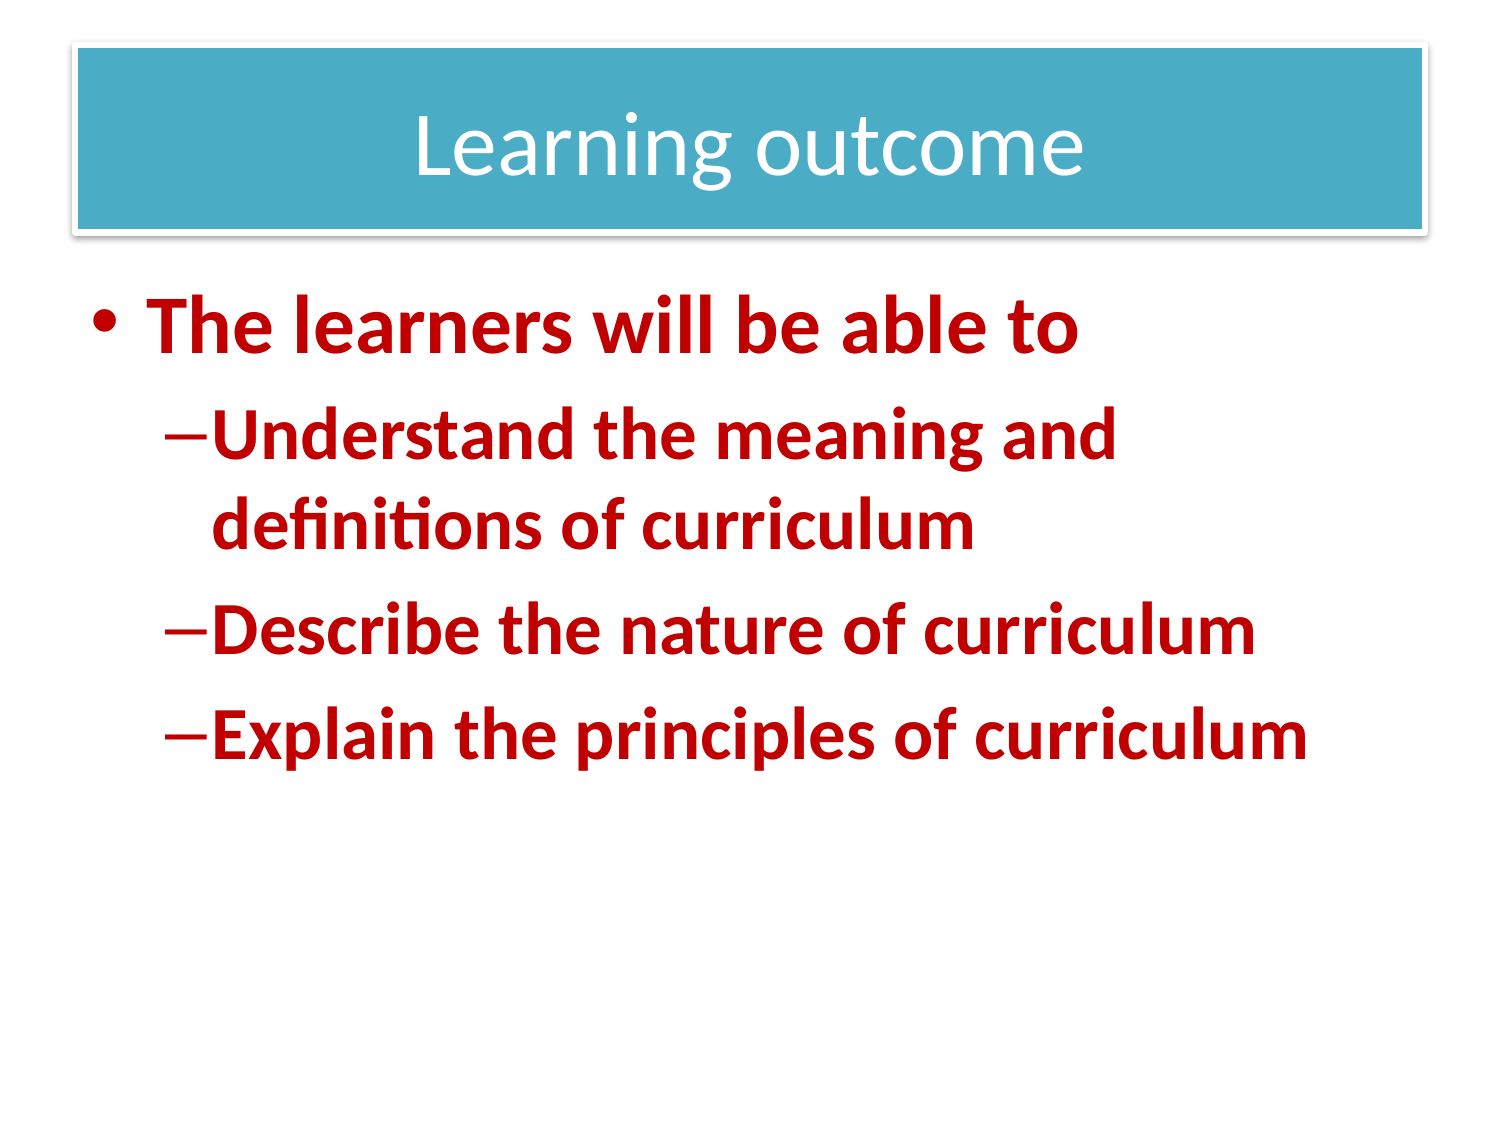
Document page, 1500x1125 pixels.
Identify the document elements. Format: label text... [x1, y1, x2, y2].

list The learners will be able to Understand the meaning and definitions of curriculum Describe the nature of curriculum Explain the principles of curriculum [75, 262, 1425, 1005]
title Learning outcome [72, 42, 1428, 236]
